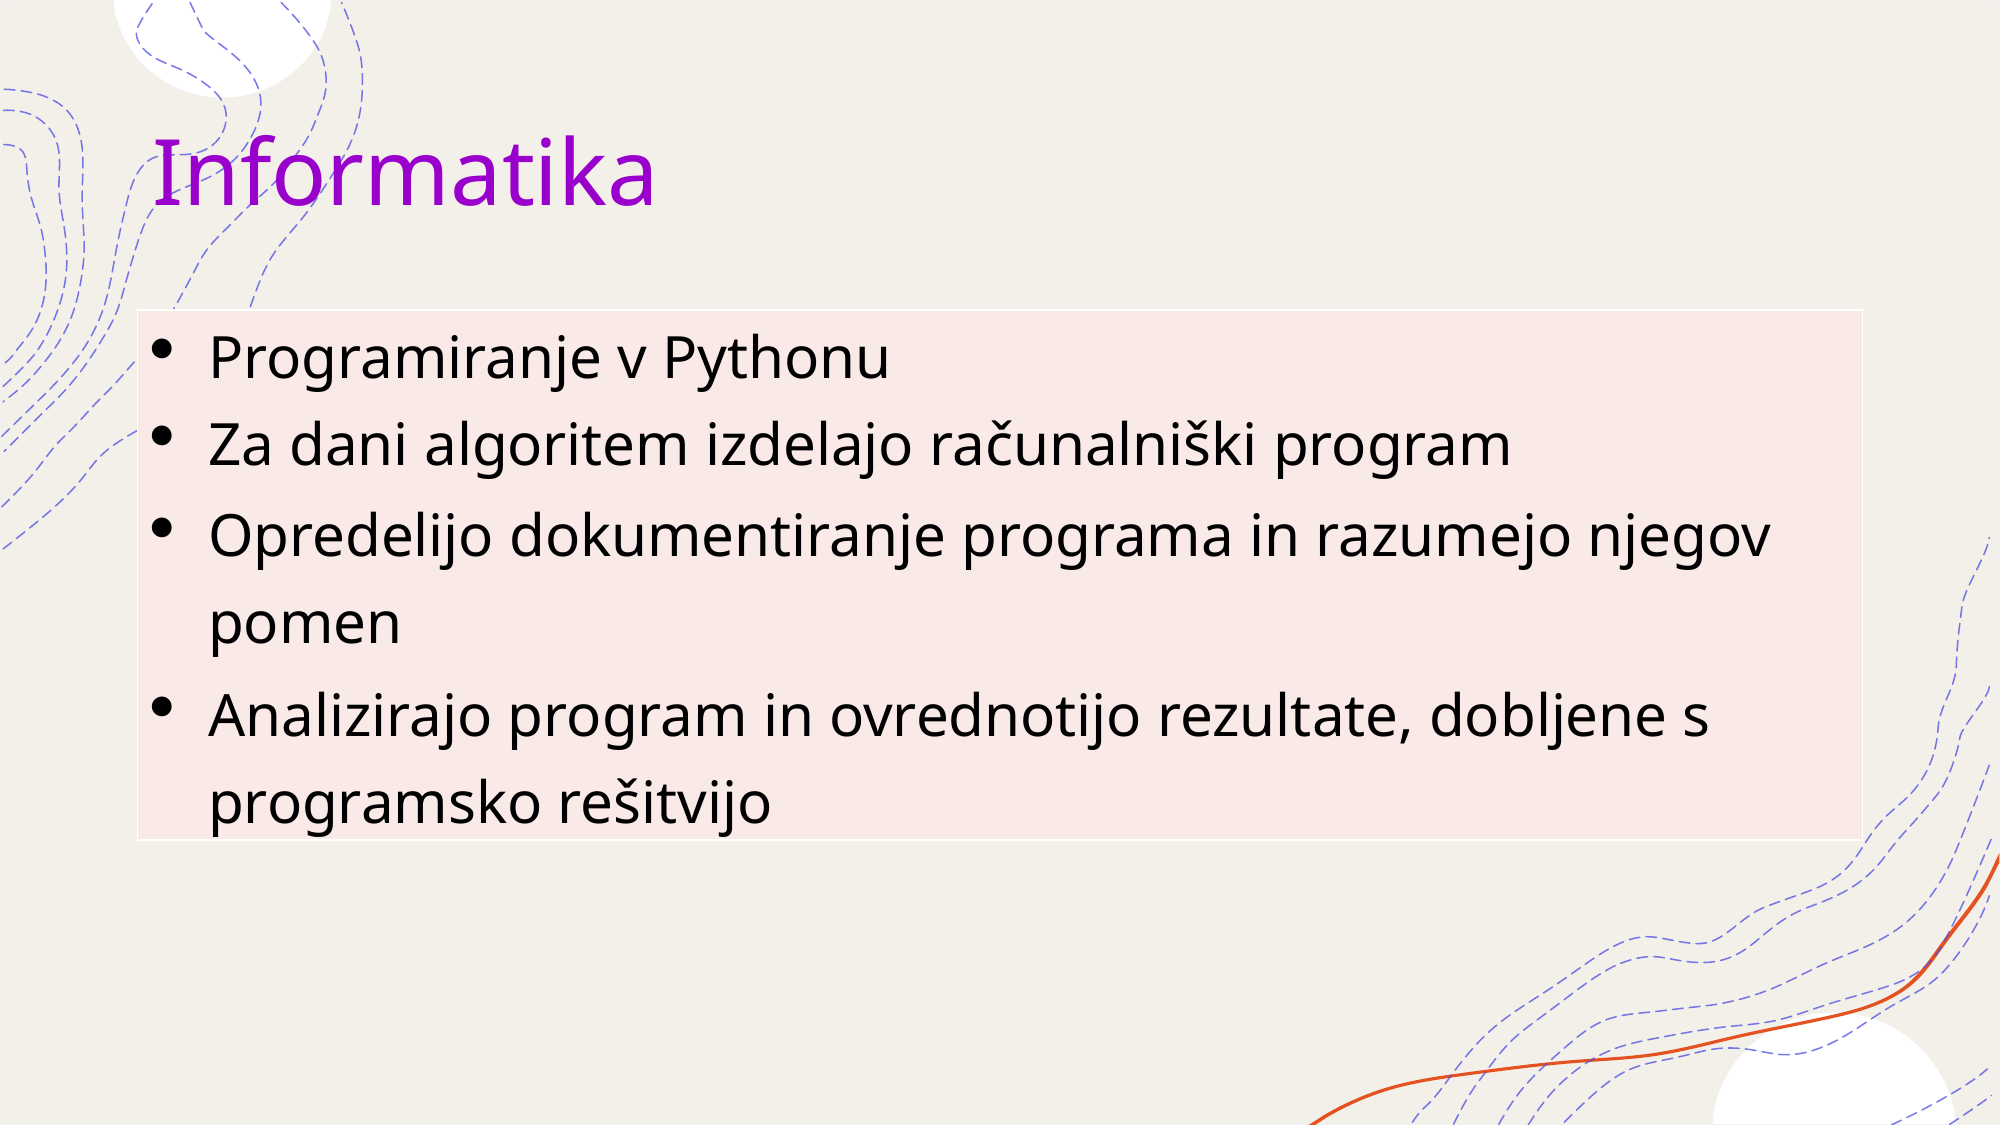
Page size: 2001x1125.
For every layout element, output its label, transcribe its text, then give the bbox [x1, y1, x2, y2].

title Informatika [137, 59, 1863, 278]
table_header Programiranje v Pythonu Za dani algoritem izdelajo računalniški program Opredelijo dokumentiranje programa in razumejo njegov pomen Analizirajo program in ovrednotijo rezultate, dobljene s programsko rešitvijo [138, 311, 1862, 839]
